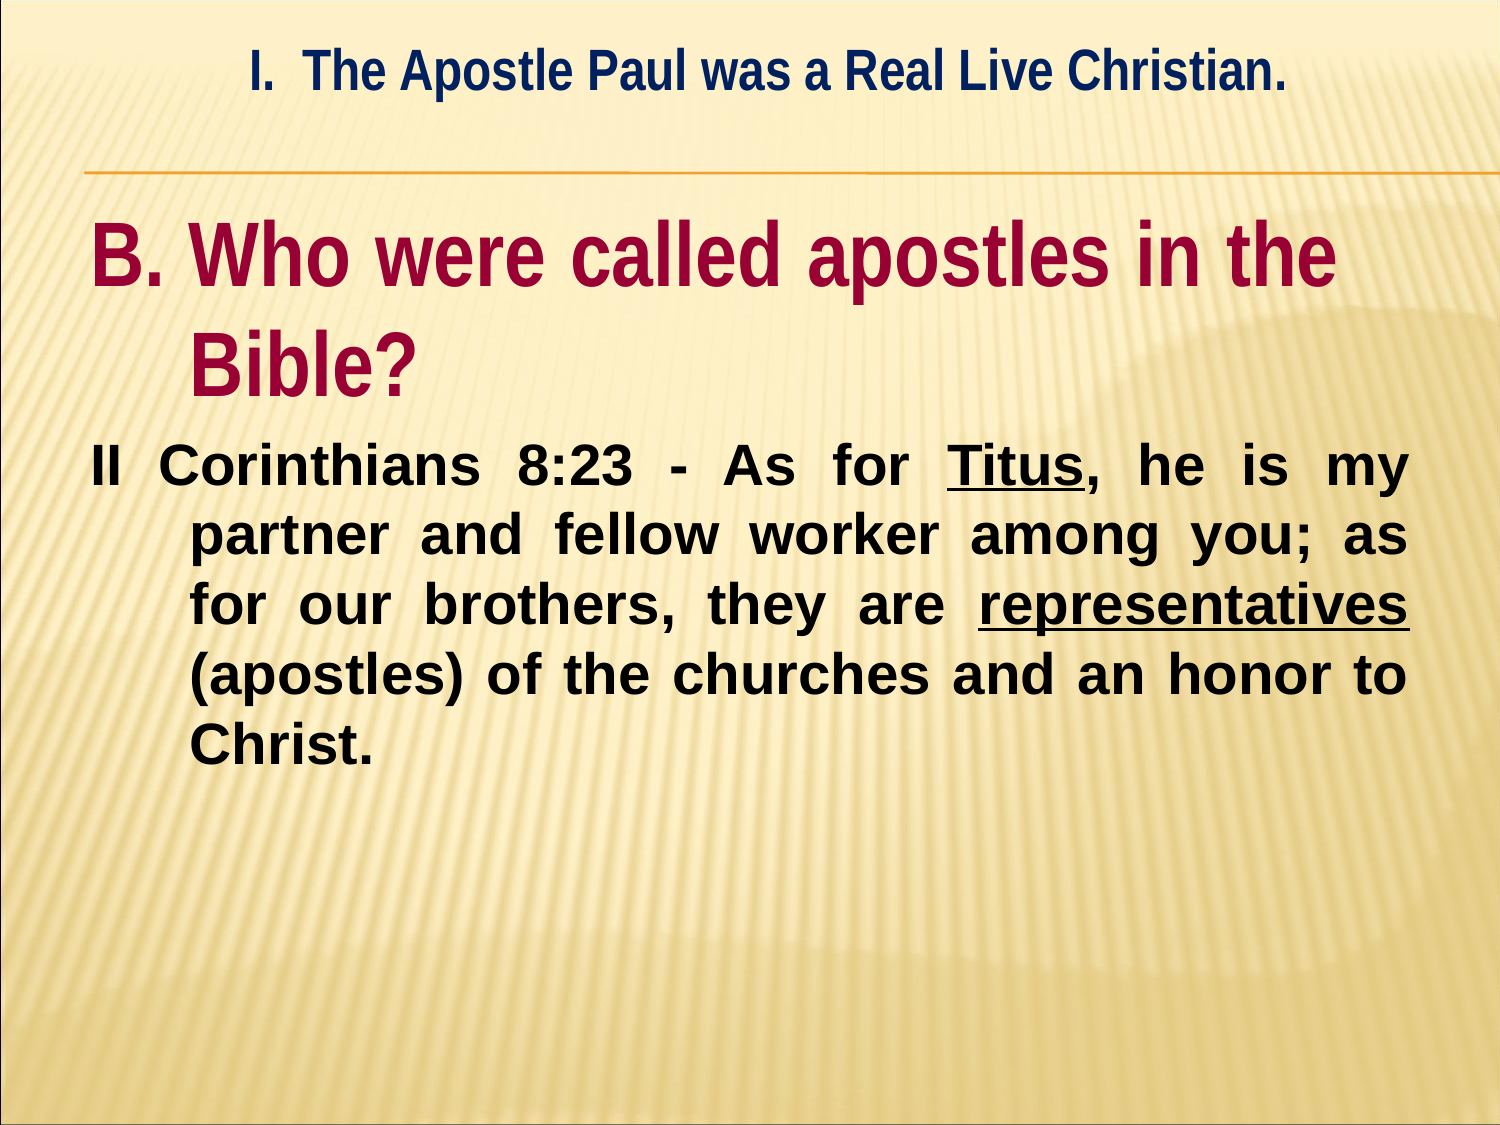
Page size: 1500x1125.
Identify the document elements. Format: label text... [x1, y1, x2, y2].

list B. Who were called apostles in the Bible? II Corinthians 8:23 - As for Titus, he is my partner and fellow worker among you; as for our brothers, they are representatives (apostles) of the churches and an honor to Christ. [75, 187, 1425, 1075]
text_box I. The Apostle Paul was a Real Live Christian. [124, 24, 1413, 110]
picture [0, 0, 1500, 1125]
